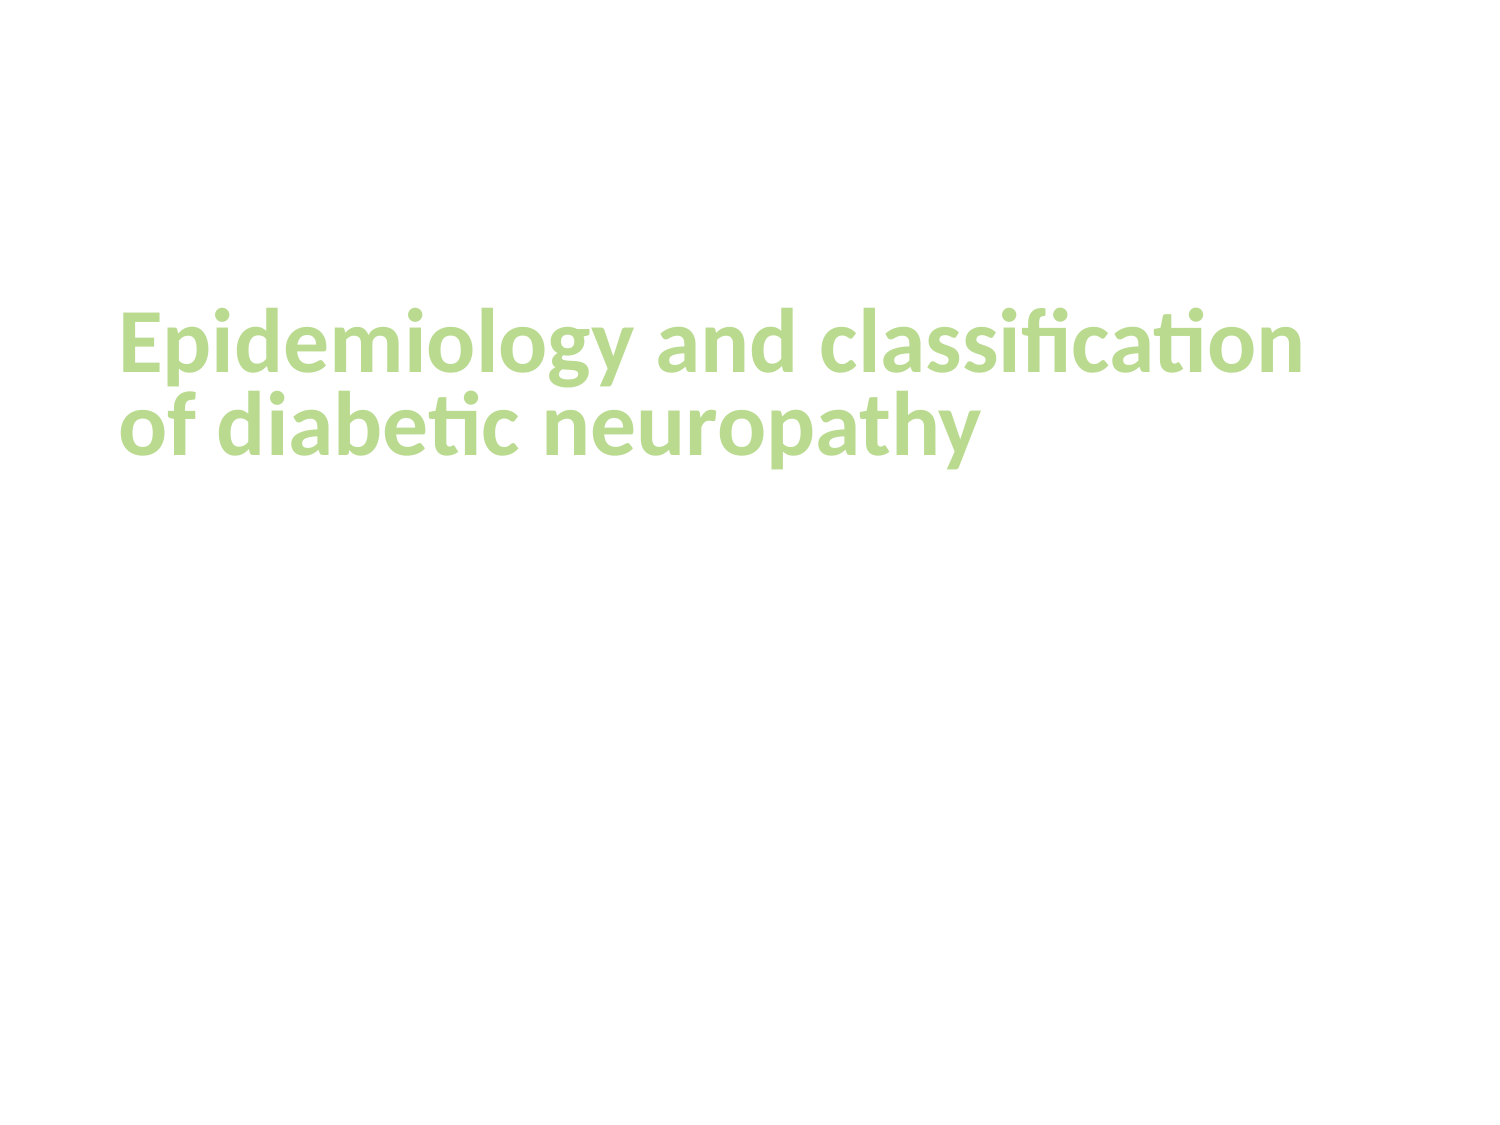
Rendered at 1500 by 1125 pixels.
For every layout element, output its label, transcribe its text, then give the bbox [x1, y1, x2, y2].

list Epidemiology and classification of diabetic neuropathy [103, 299, 1397, 1014]
